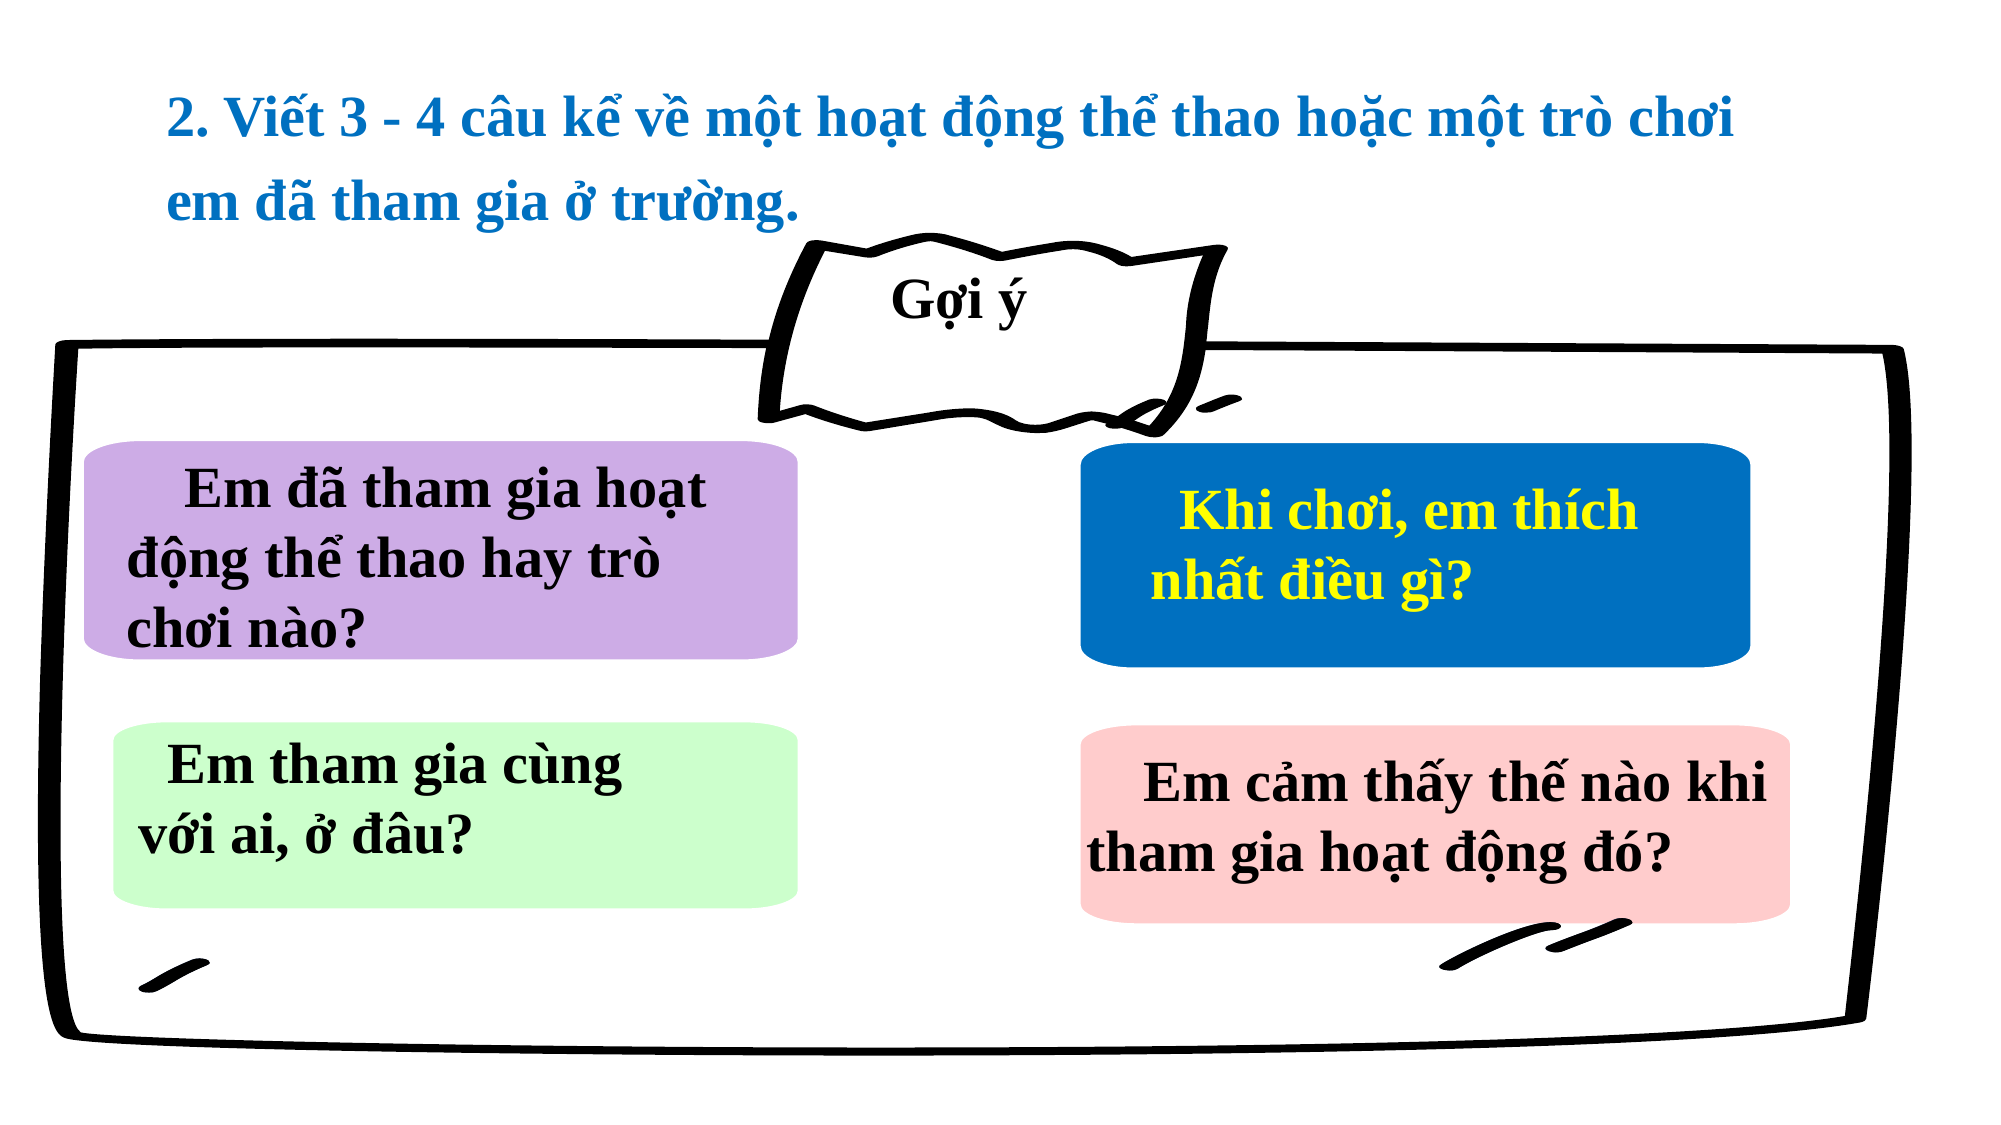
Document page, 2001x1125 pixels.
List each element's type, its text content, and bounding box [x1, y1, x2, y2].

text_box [30, 232, 1935, 1056]
text_box 2. Viết 3 - 4 câu kể về một hoạt động thể thao hoặc một trò chơi em đã tham gia ở trường. [151, 56, 1832, 232]
